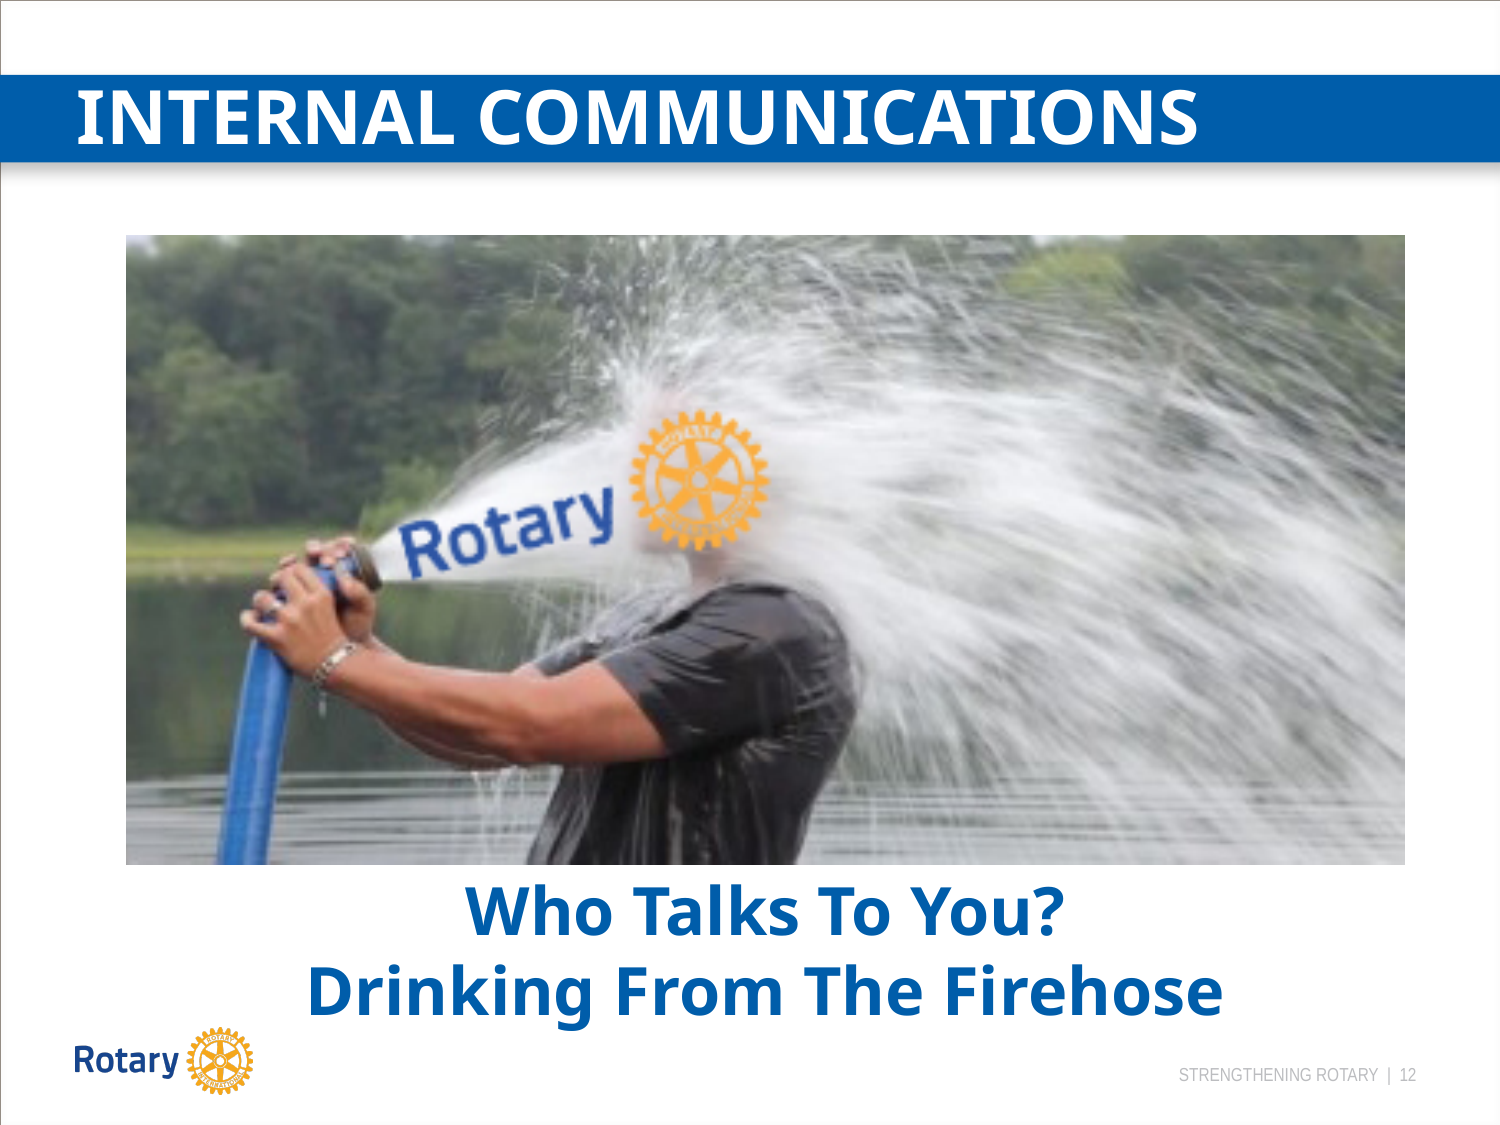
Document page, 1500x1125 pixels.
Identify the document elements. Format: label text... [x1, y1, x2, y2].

text_box INTERNAL COMMUNICATIONS [62, 79, 1500, 224]
text_box Who Talks To You? Drinking From The Firehose [126, 871, 1405, 1036]
picture [126, 235, 1405, 865]
